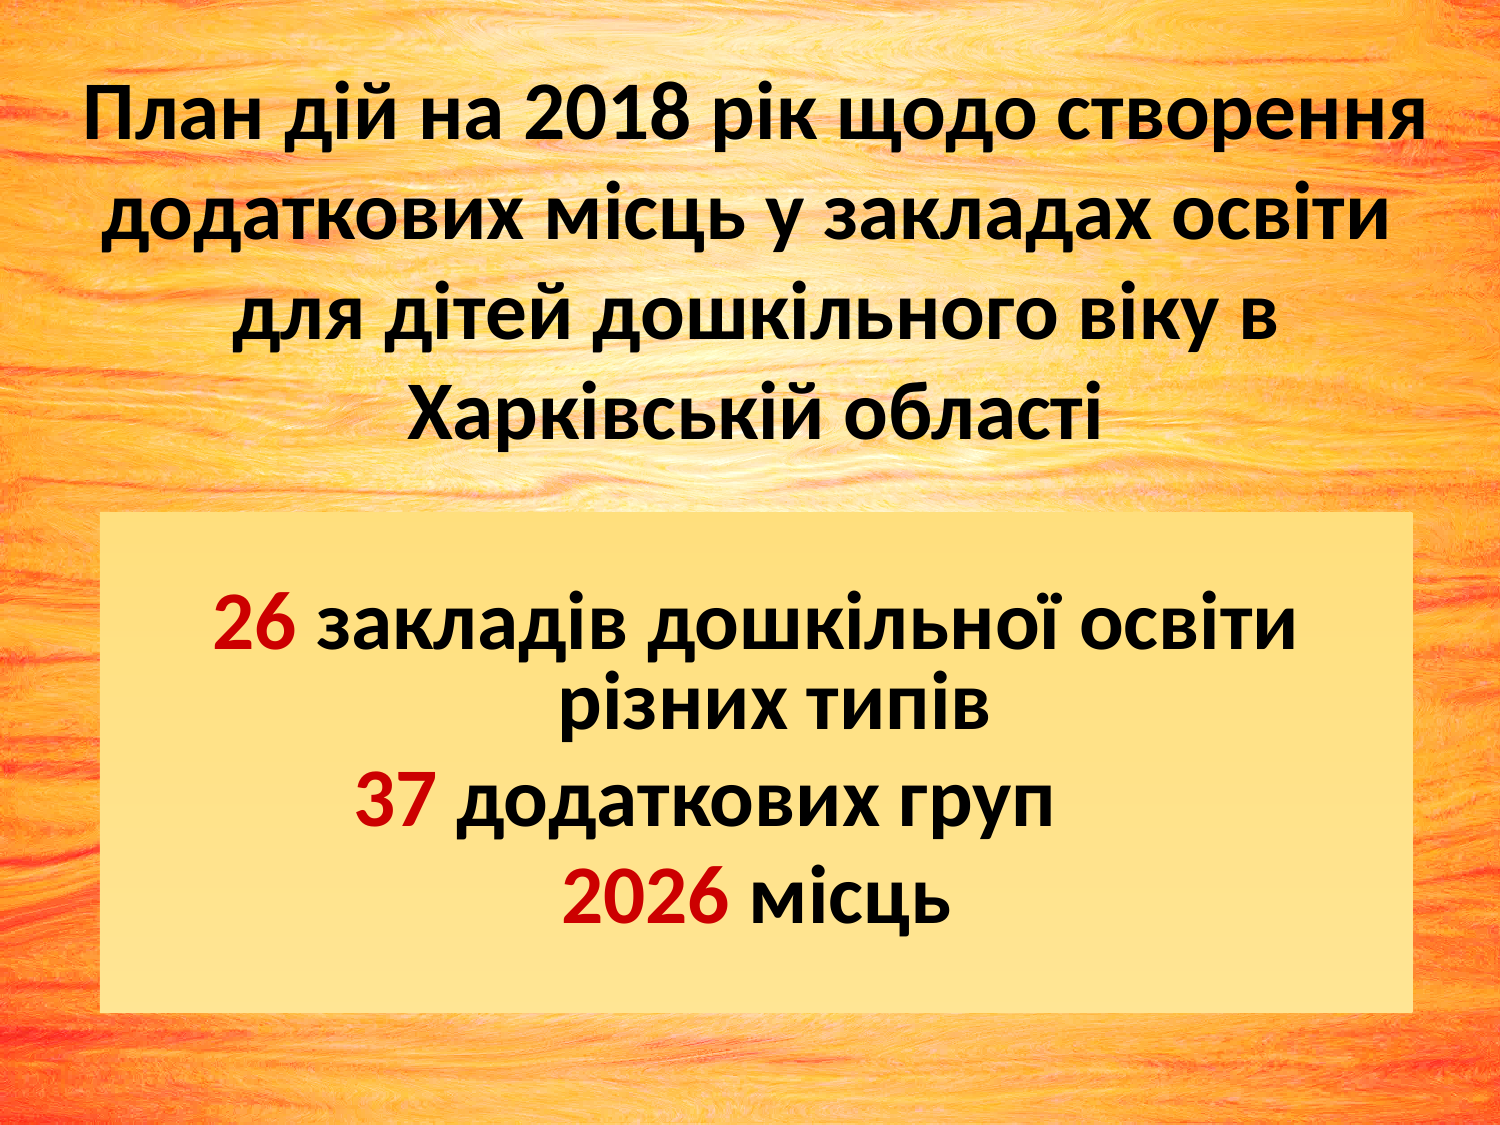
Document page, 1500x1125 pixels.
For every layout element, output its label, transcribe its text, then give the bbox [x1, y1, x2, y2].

title План дій на 2018 рік щодо створення додаткових місць у закладах освіти для дітей дошкільного віку в Харківській області [49, 37, 1463, 476]
list 26 закладiв дошкiльної освiти різних типів 37 додаткових груп 2026 місць [99, 512, 1413, 1013]
picture [0, 0, 1500, 1125]
